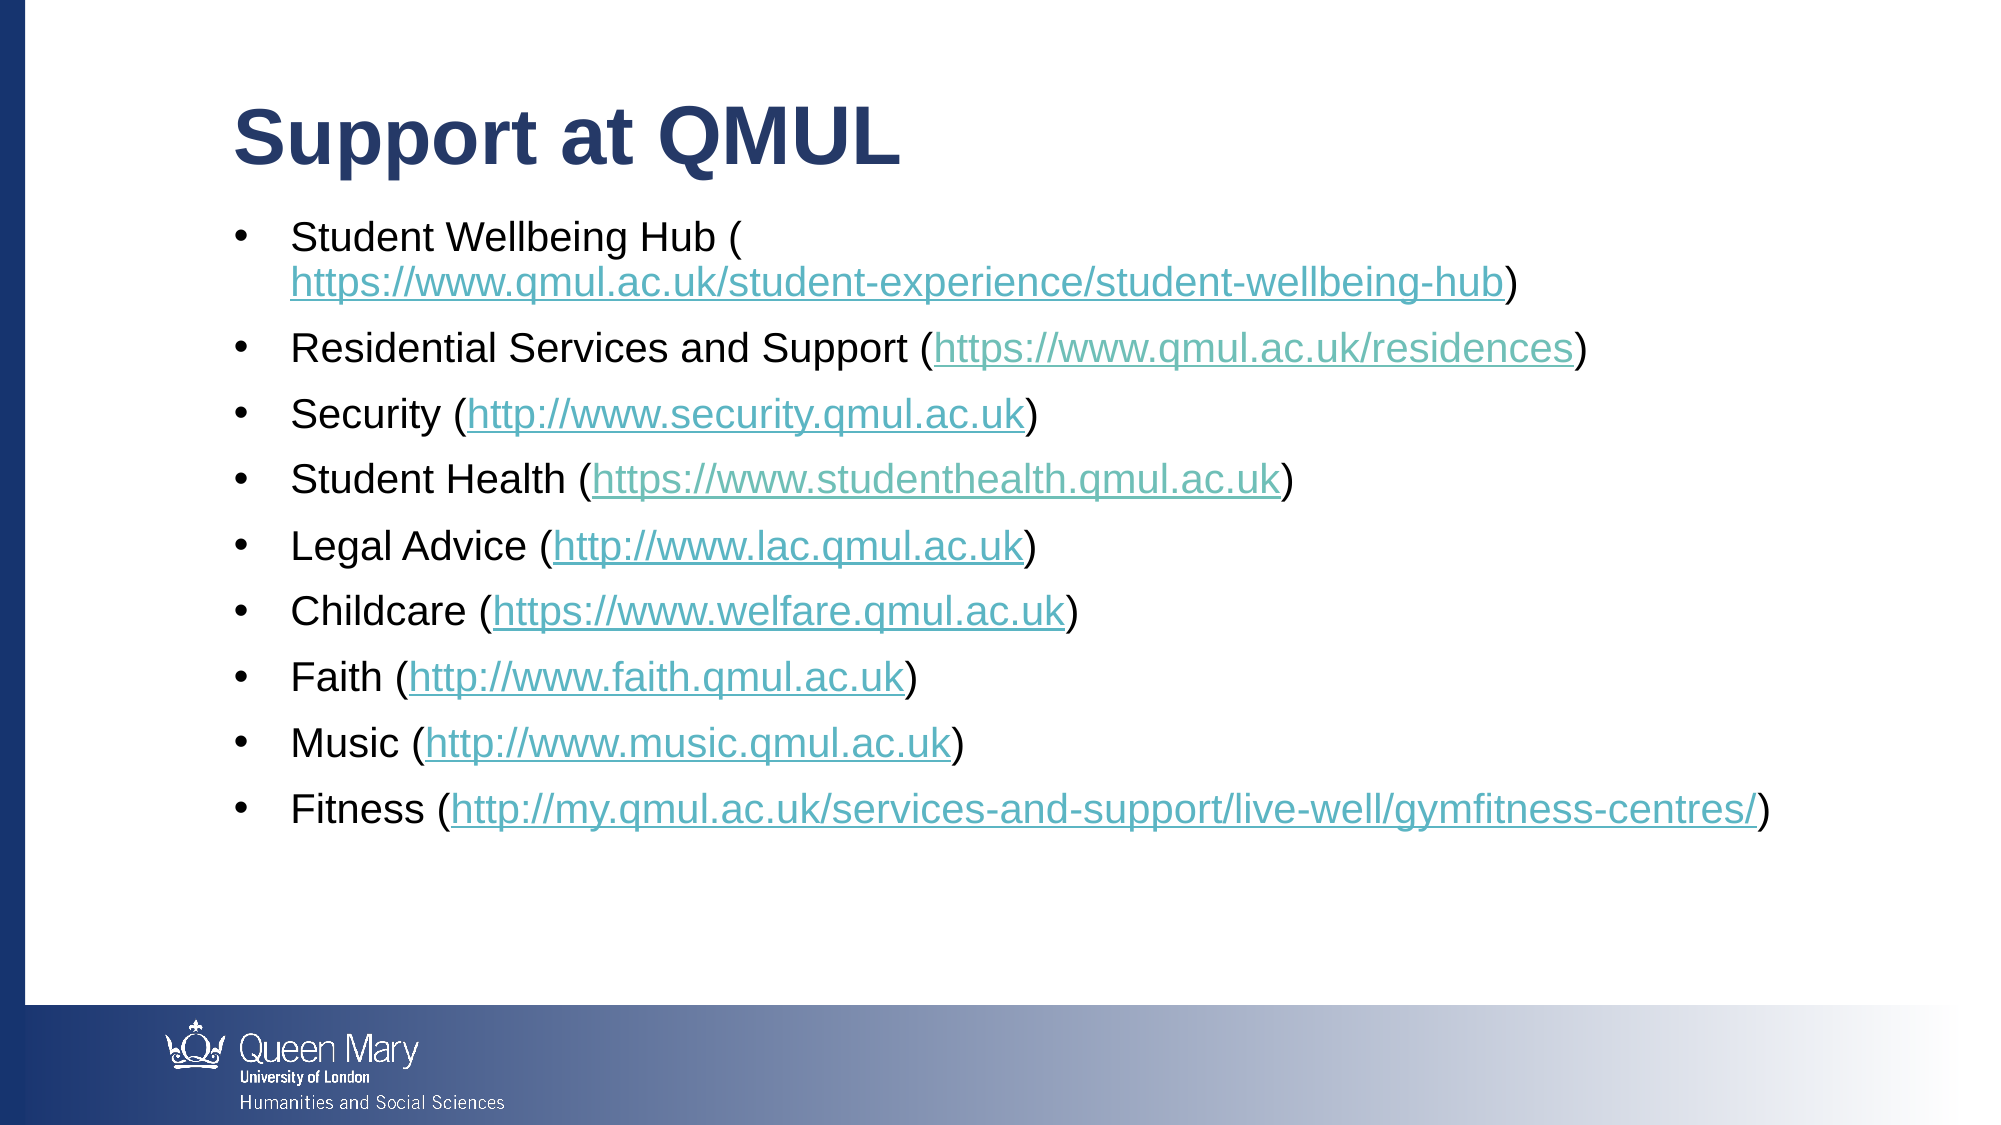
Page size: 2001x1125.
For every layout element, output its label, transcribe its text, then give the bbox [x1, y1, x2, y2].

list Student Wellbeing Hub (https://www.qmul.ac.uk/student-experience/student-wellbeing-hub) Residential Services and Support (https://www.qmul.ac.uk/residences) Security (http://www.security.qmul.ac.uk) Student Health (https://www.studenthealth.qmul.ac.uk) Legal Advice (http://www.lac.qmul.ac.uk) Childcare (https://www.welfare.qmul.ac.uk) Faith (http://www.faith.qmul.ac.uk) Music (http://www.music.qmul.ac.uk) Fitness (http://my.qmul.ac.uk/services-and-support/live-well/gymfitness-centres/) [219, 208, 1866, 954]
picture [165, 1018, 504, 1109]
list Support at QMUL [219, 85, 1866, 208]
